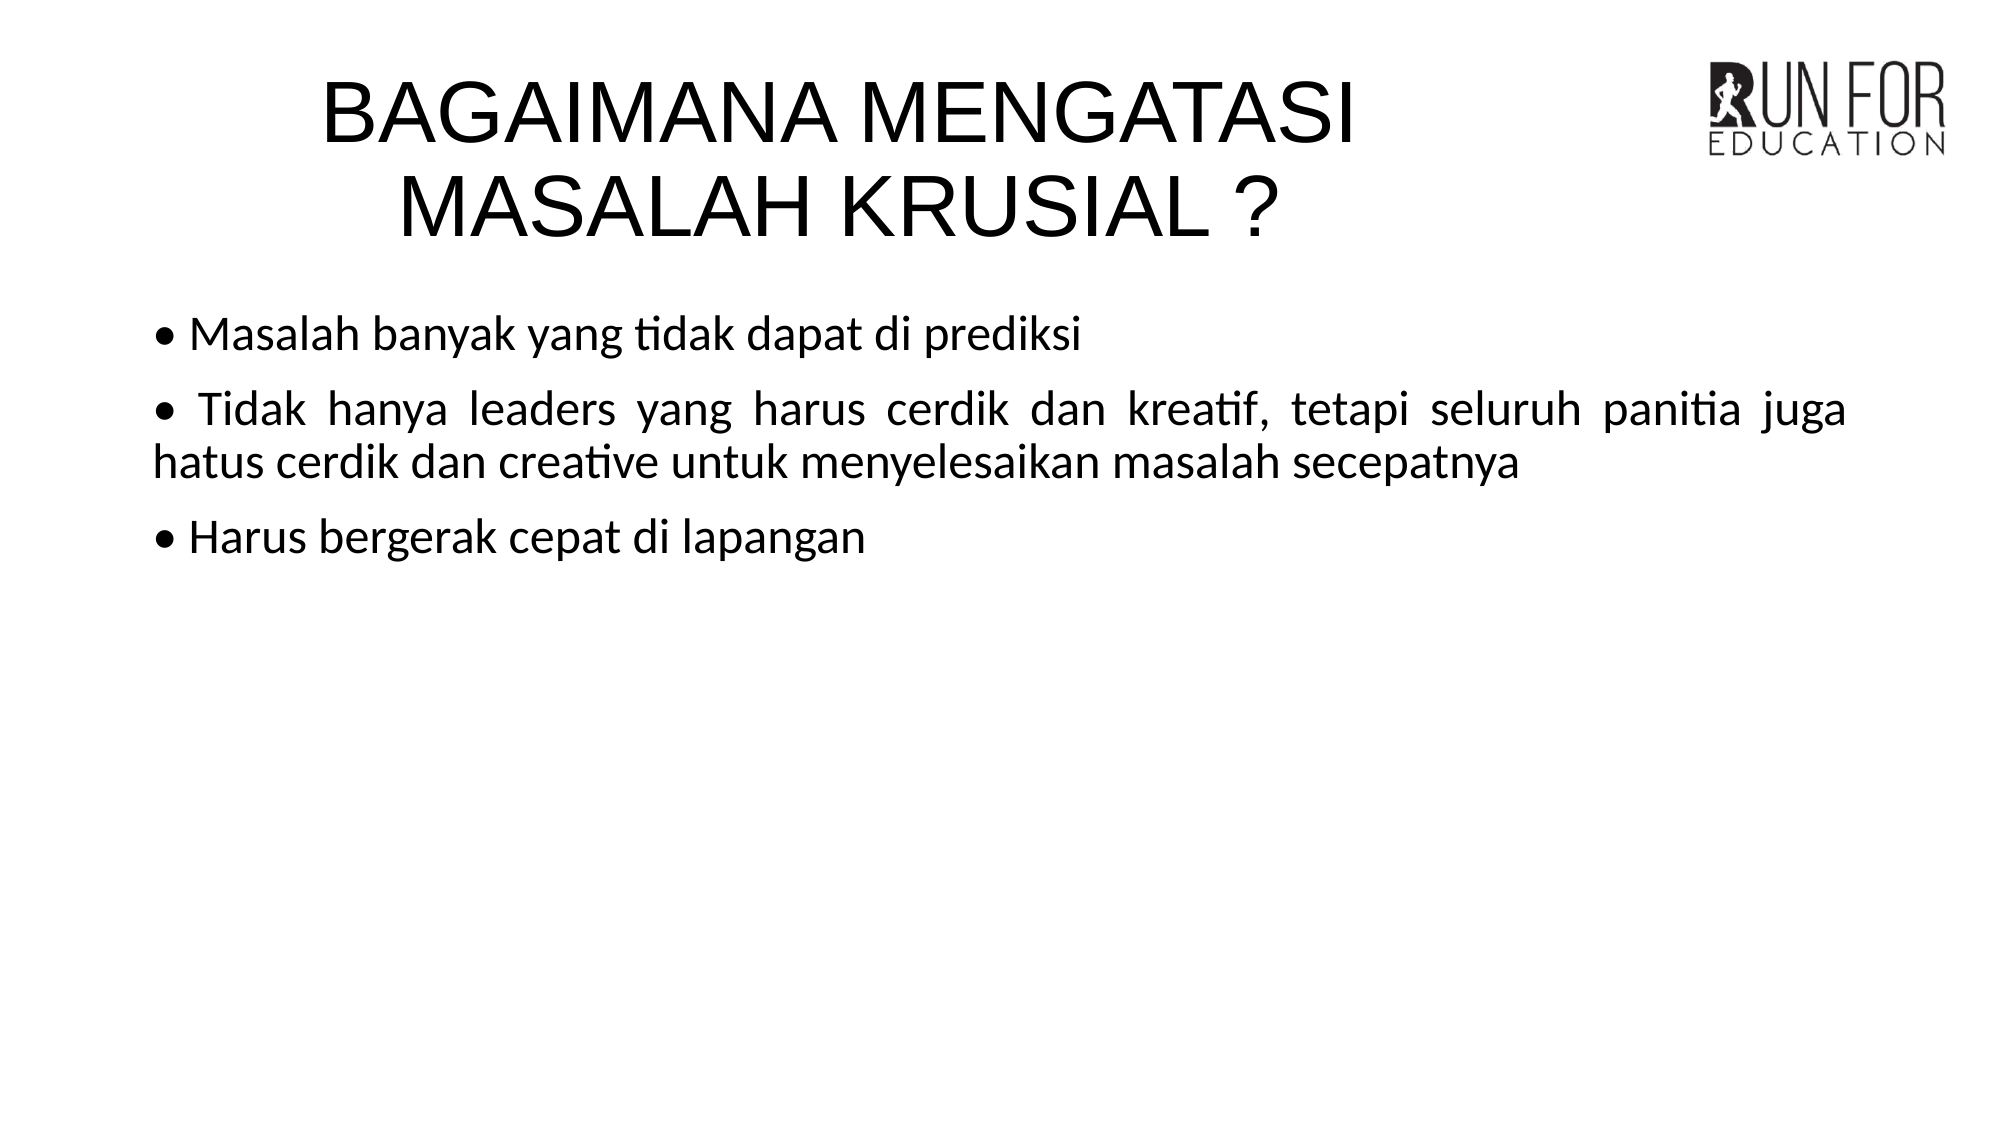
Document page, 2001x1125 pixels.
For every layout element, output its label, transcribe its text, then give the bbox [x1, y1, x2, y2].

list • Masalah banyak yang tidak dapat di prediksi • Tidak hanya leaders yang harus cerdik dan kreatif, tetapi seluruh panitia juga hatus cerdik dan creative untuk menyelesaikan masalah secepatnya • Harus bergerak cepat di lapangan [137, 299, 1863, 1014]
title BAGAIMANA MENGATASI MASALAH KRUSIAL ? [137, 59, 1543, 264]
picture [1707, 47, 1948, 164]
